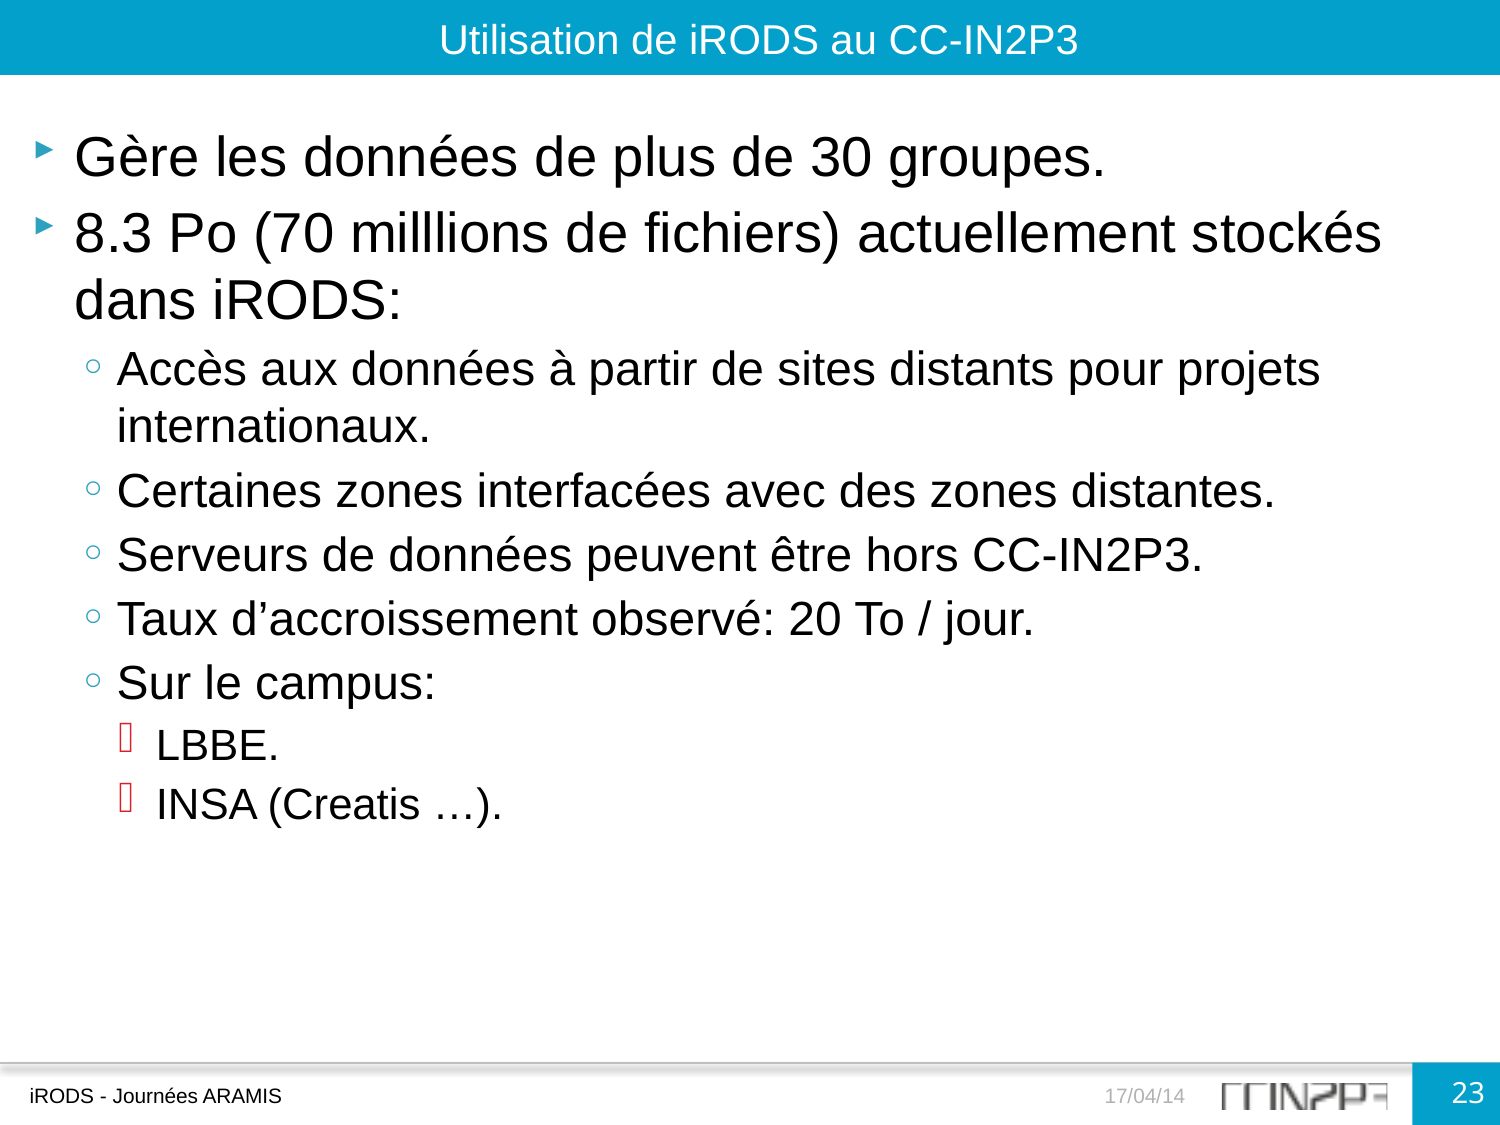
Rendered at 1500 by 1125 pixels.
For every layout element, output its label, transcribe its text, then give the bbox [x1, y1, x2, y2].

list Gère les données de plus de 30 groupes. 8.3 Po (70 milllions de fichiers) actuellement stockés dans iRODS: Accès aux données à partir de sites distants pour projets internationaux. Certaines zones interfacées avec des zones distantes. Serveurs de données peuvent être hors CC-IN2P3. Taux d’accroissement observé: 20 To / jour. Sur le campus: LBBE. INSA (Creatis …). [0, 112, 1500, 1030]
list Utilisation de iRODS au CC-IN2P3 [0, 0, 1500, 75]
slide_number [1062, 1065, 1200, 1125]
slide_number 23 [1412, 1062, 1500, 1125]
footer iRODS - Journées ARAMIS [0, 1065, 1062, 1125]
